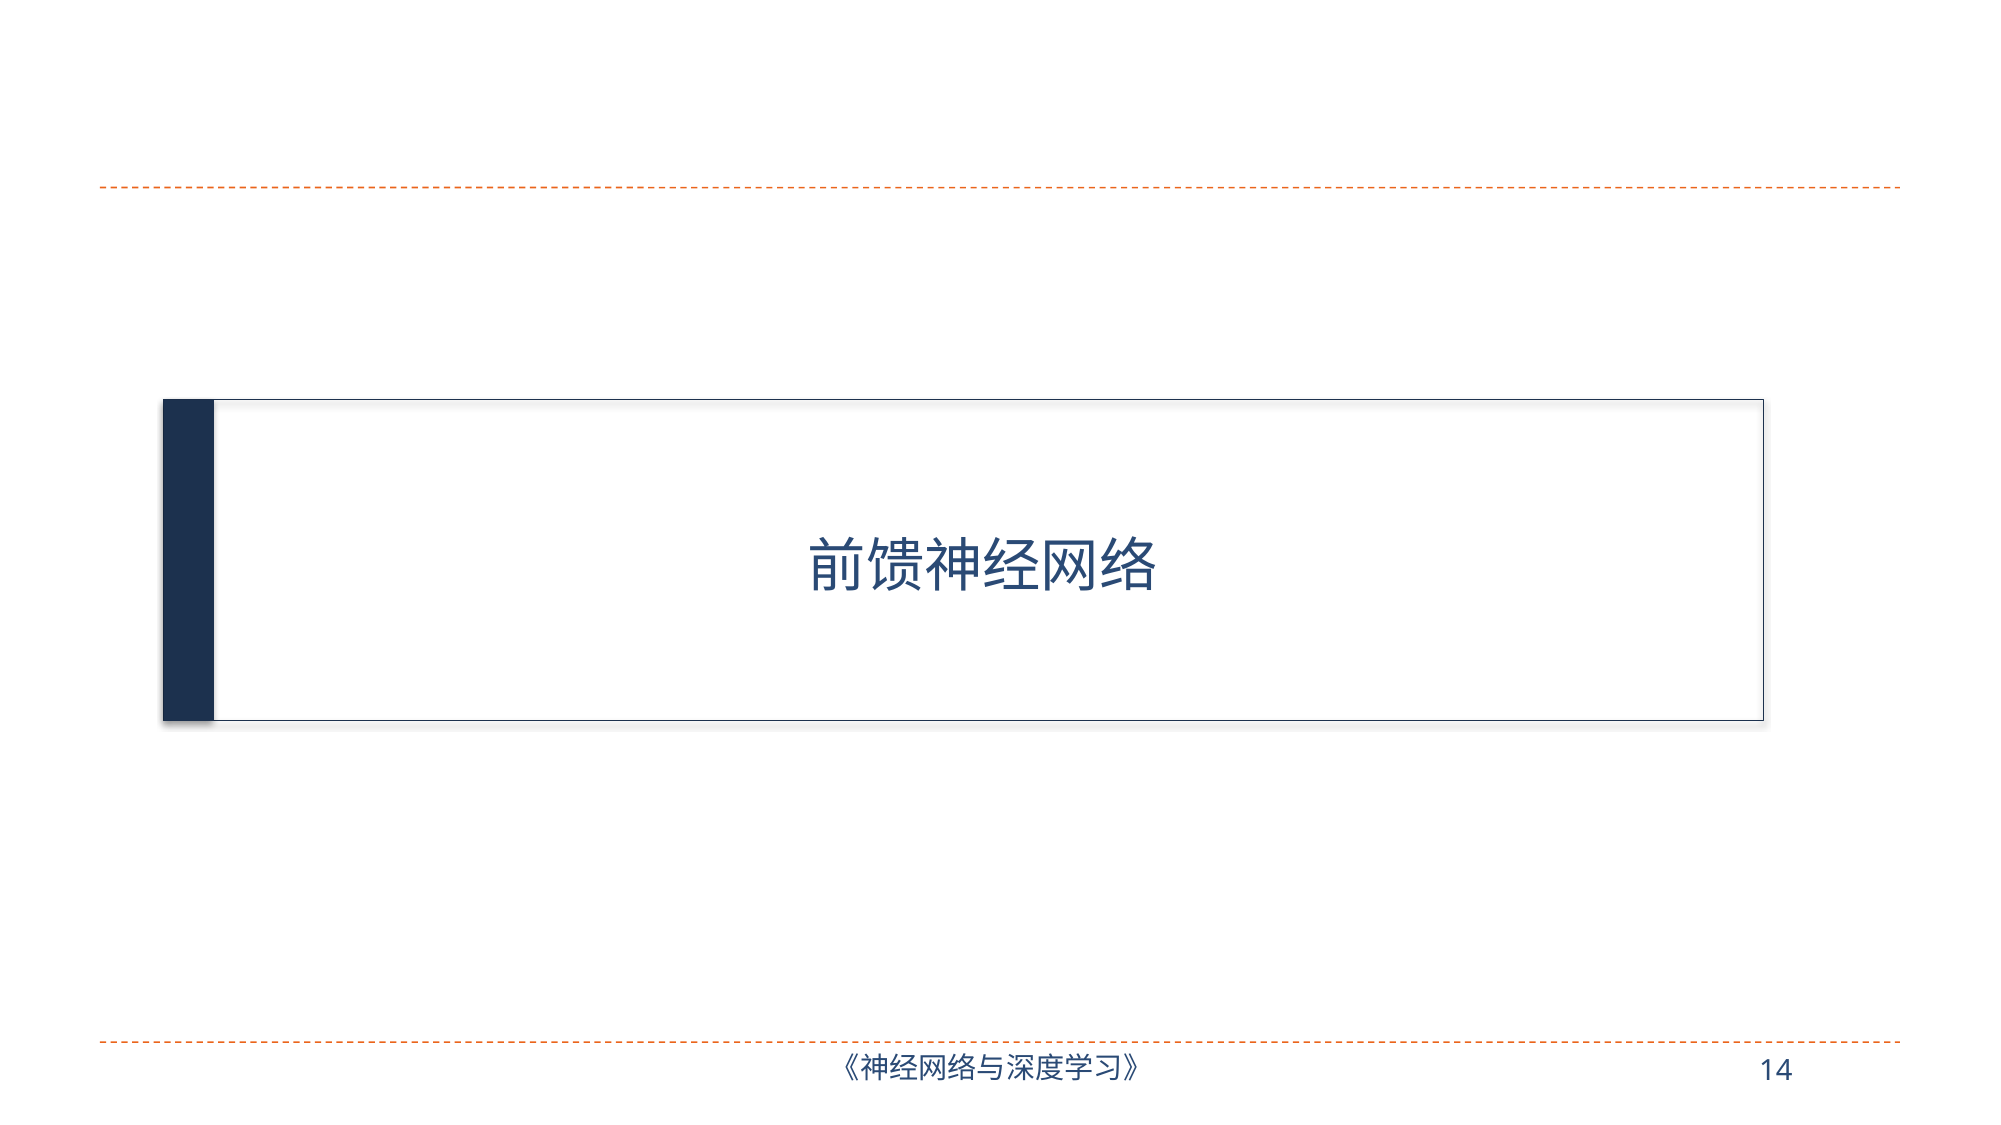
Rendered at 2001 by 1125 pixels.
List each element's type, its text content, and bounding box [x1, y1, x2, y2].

title 前馈神经网络 [232, 439, 1733, 688]
